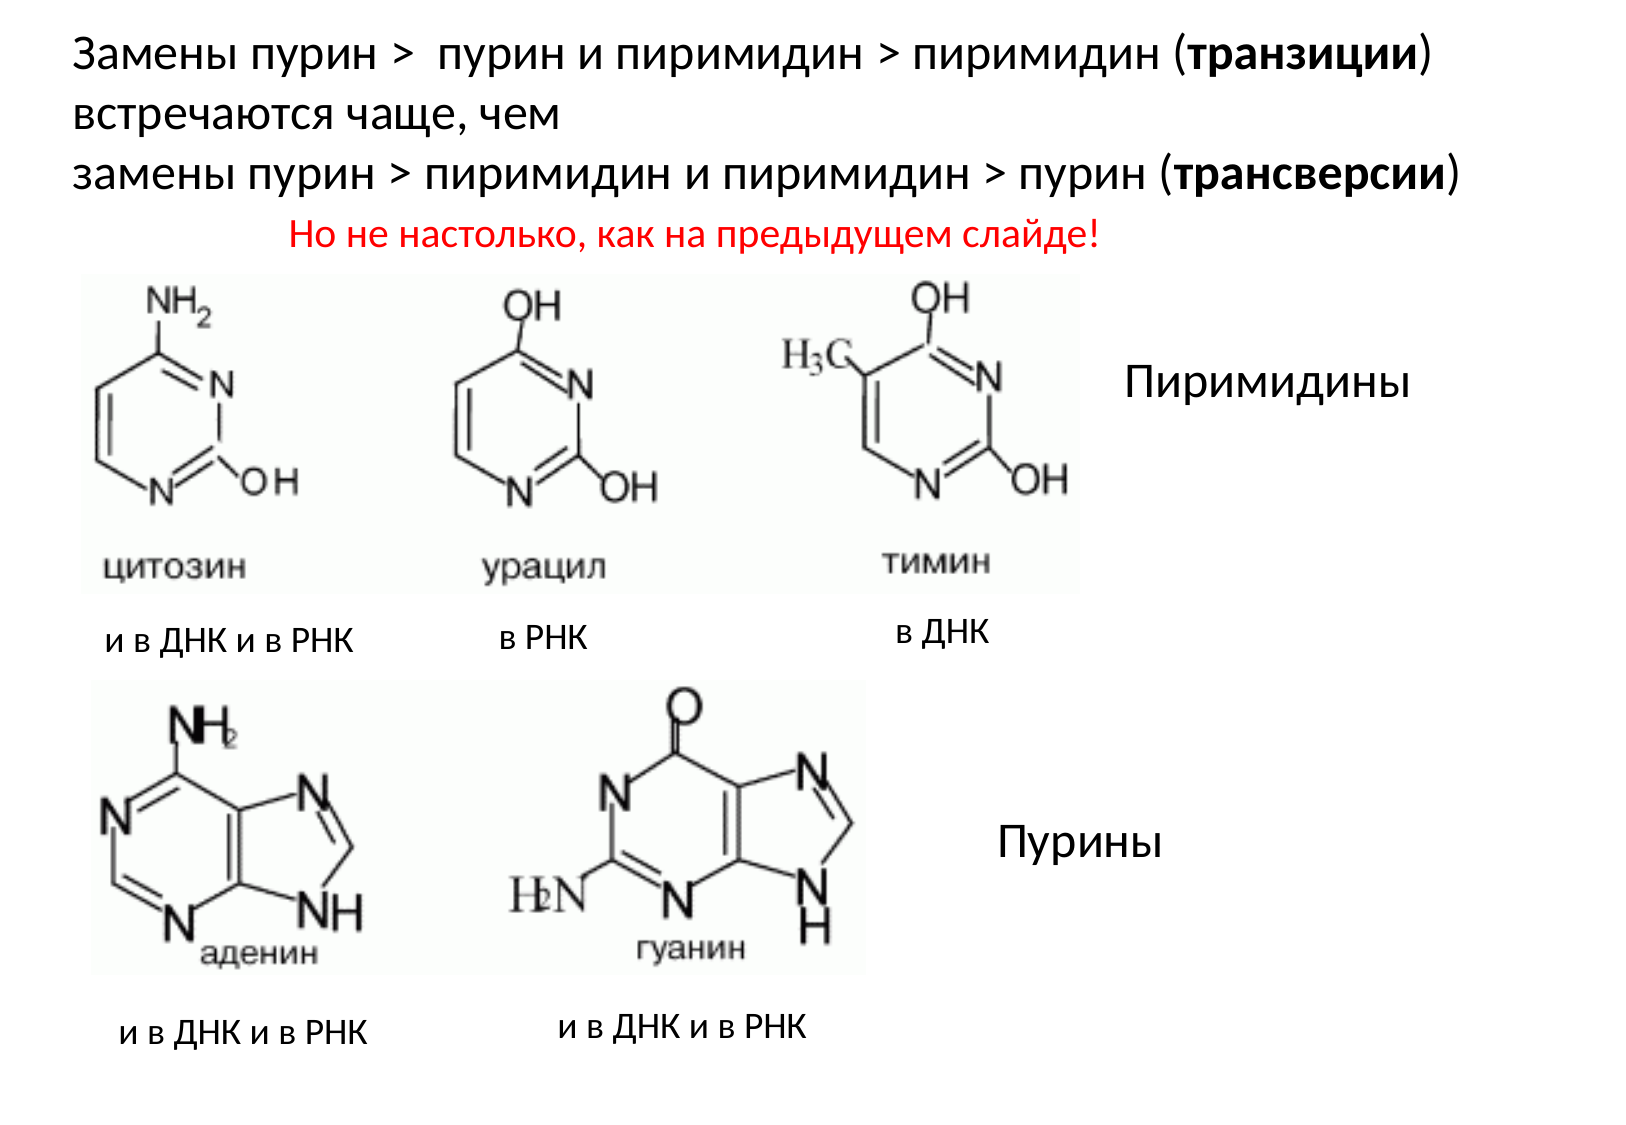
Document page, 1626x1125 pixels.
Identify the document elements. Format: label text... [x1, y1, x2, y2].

text_box в РНК [483, 604, 603, 665]
text_box и в ДНК и в РНК [103, 999, 383, 1060]
text_box Замены пурин > пурин и пиримидин > пиримидин (транзиции) встречаются чаще, чем замены пурин > пиримидин и пиримидин > пурин (трансверсии) [57, 12, 1597, 208]
text_box и в ДНК и в РНК [542, 993, 822, 1054]
picture [91, 680, 866, 975]
picture [81, 274, 1080, 594]
text_box Пиримидины [1109, 340, 1427, 416]
text_box в ДНК [880, 598, 1005, 659]
text_box Но не настолько, как на предыдущем слайде! [273, 198, 1117, 264]
text_box Пурины [982, 799, 1180, 875]
text_box и в ДНК и в РНК [89, 607, 369, 668]
